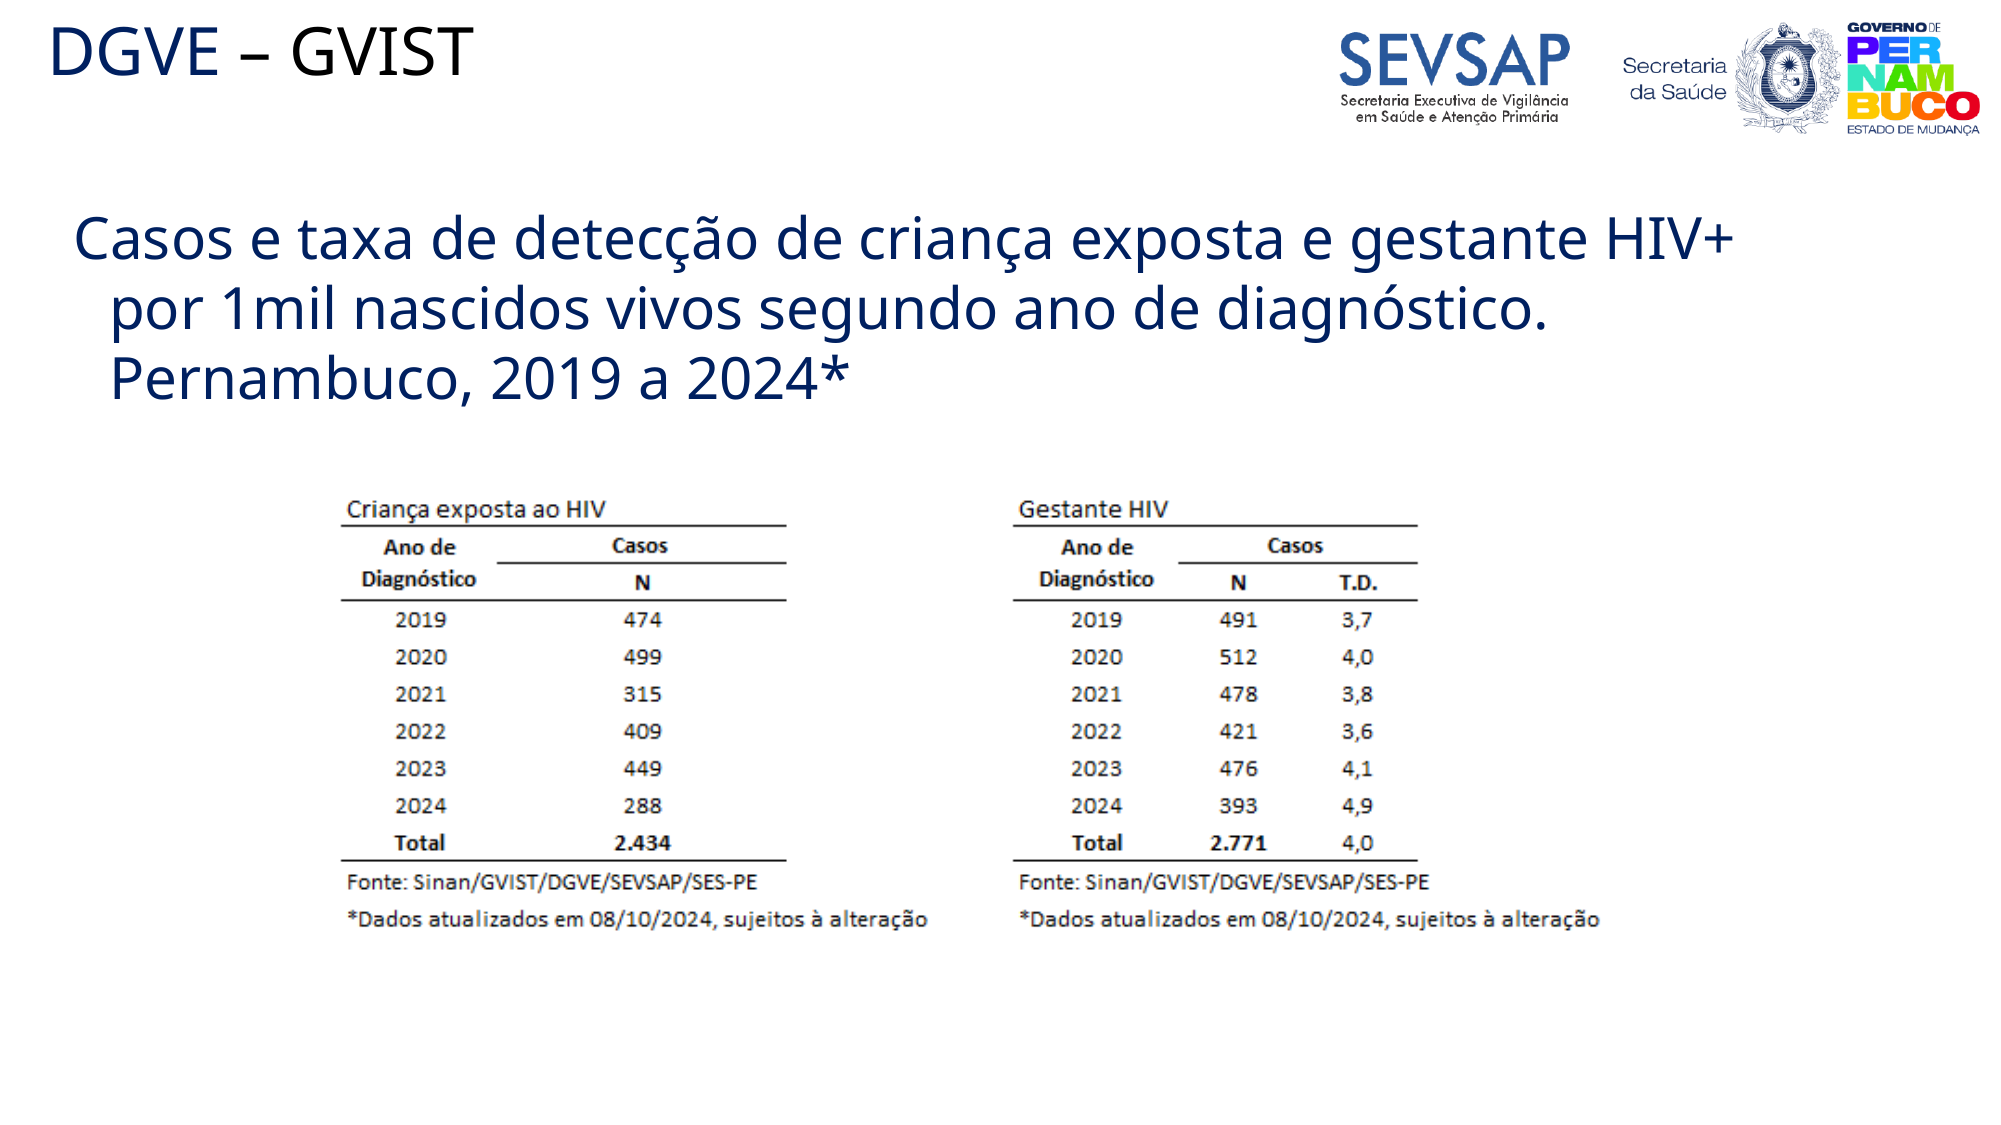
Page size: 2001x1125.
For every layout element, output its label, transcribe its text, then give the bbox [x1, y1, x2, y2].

text_box Casos e taxa de detecção de criança exposta e gestante HIV+ por 1mil nascidos vivos segundo ano de diagnóstico. Pernambuco, 2019 a 2024* [73, 200, 1779, 411]
picture [1339, 22, 1980, 136]
picture [333, 477, 1615, 968]
text_box DGVE – GVIST [47, 7, 1263, 89]
